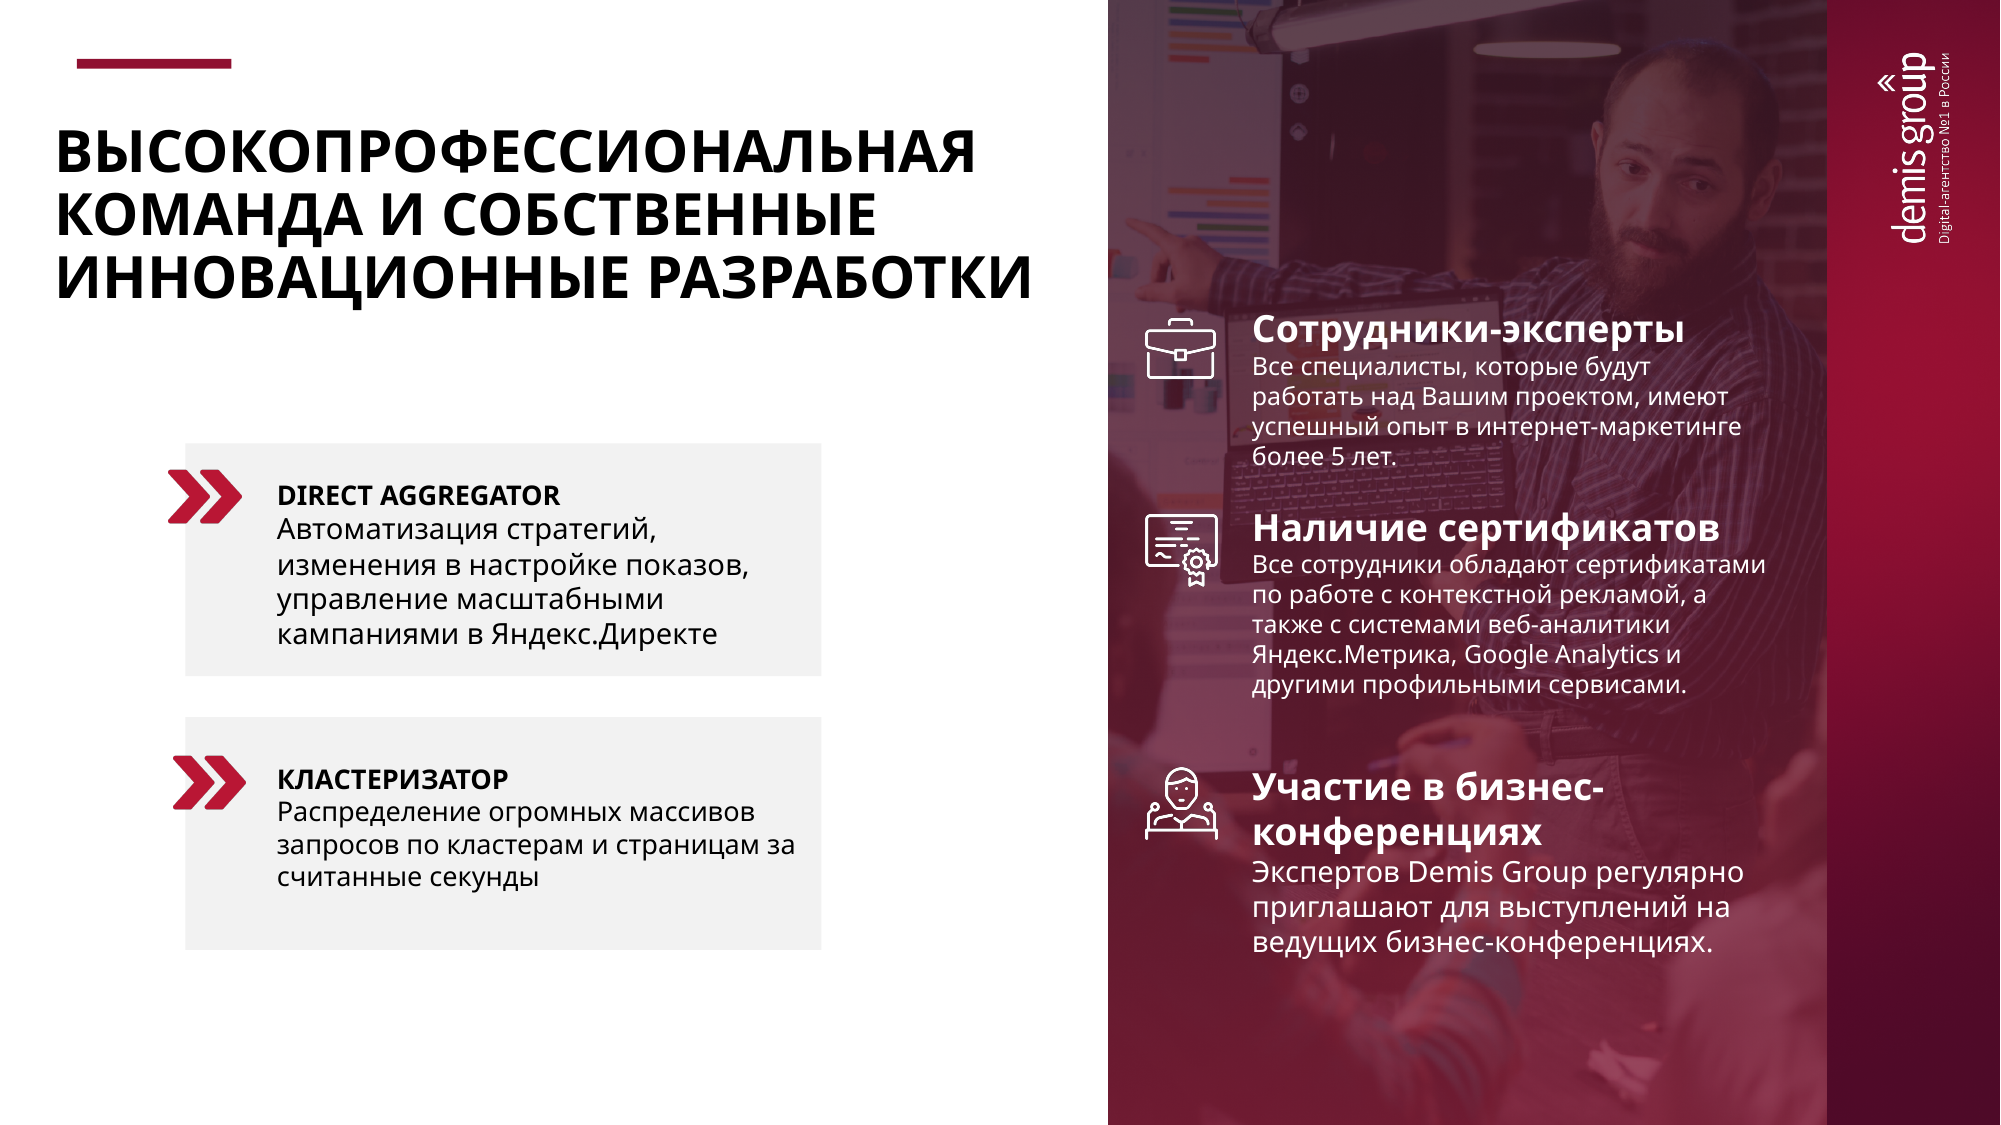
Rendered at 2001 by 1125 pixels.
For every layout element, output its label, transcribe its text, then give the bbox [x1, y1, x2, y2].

text_box [184, 442, 822, 677]
text_box [184, 716, 822, 951]
text_box ВЫСОКОПРОФЕССИОНАЛЬНАЯ КОМАНДА И СОБСТВЕННЫЕ ИННОВАЦИОННЫЕ РАЗРАБОТКИ [39, 114, 1108, 348]
picture [172, 746, 246, 819]
text_box [76, 58, 232, 69]
picture [1108, 0, 2000, 1125]
text_box КЛАСТЕРИЗАТОР Распределение огромных массивов запросов по кластерам и страницам за считанные секунды [261, 754, 814, 900]
picture [168, 460, 242, 533]
text_box DIRECT AGGREGATOR Автоматизация стратегий, изменения в настройке показов, управление масштабными кампаниями в Яндекс.Директе [261, 470, 814, 659]
